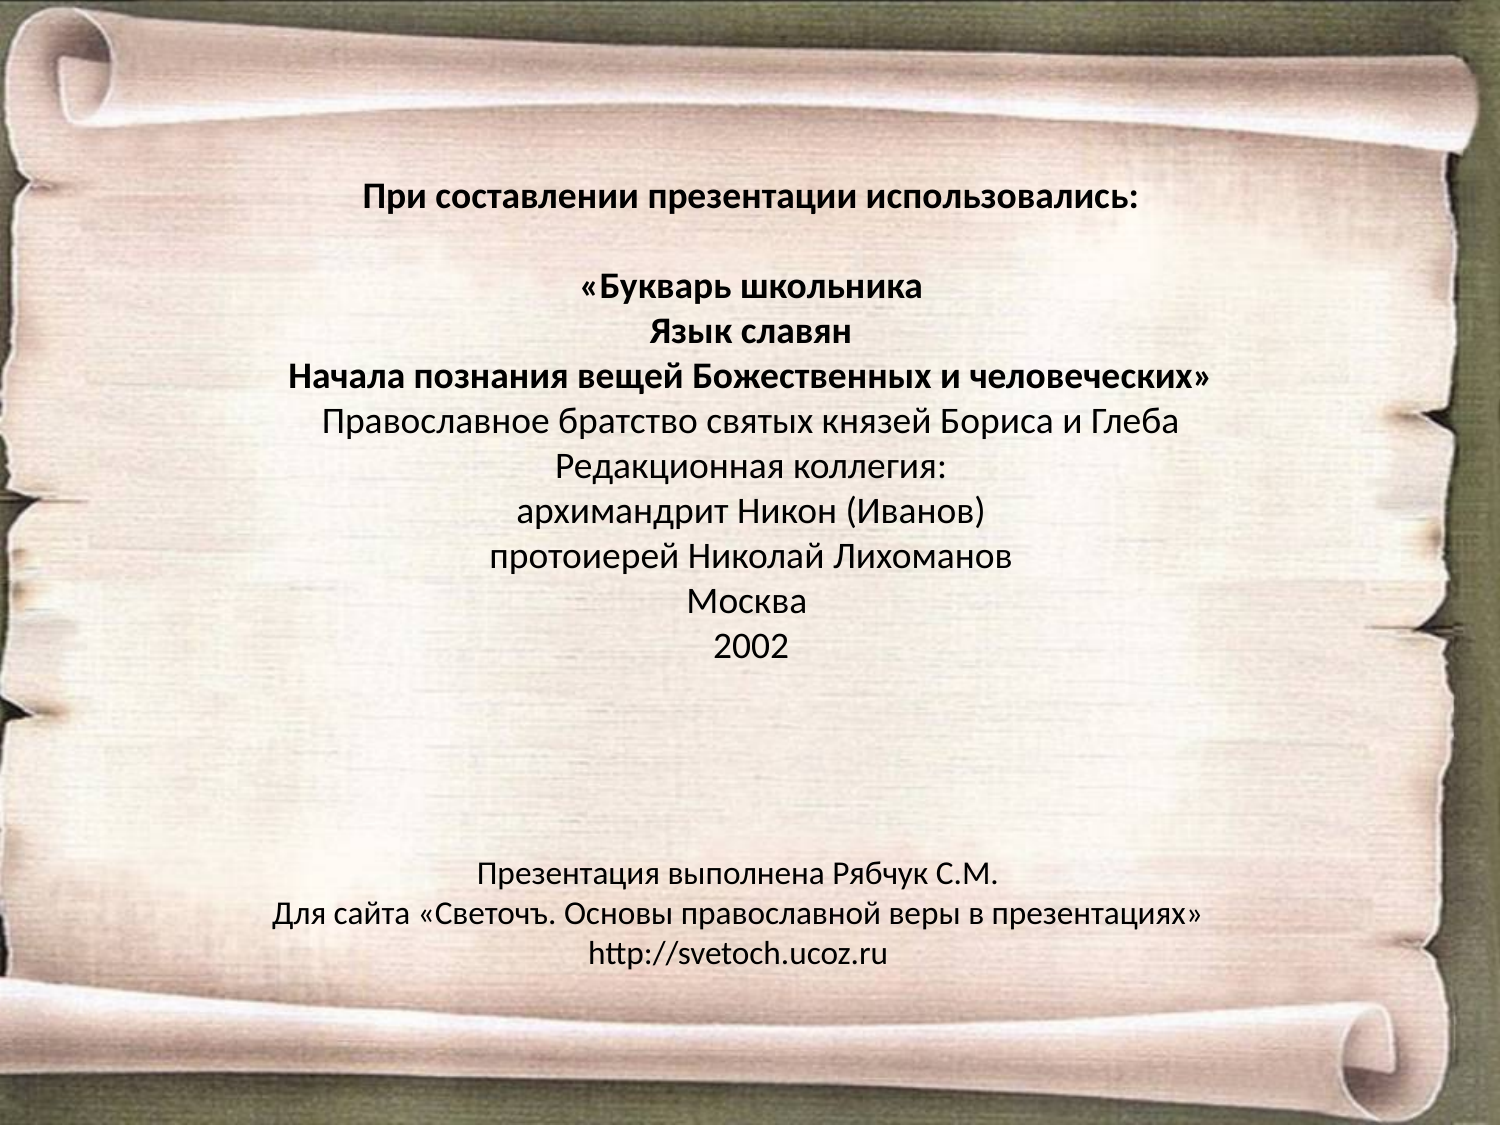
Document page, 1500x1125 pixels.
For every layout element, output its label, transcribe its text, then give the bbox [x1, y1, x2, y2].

picture [0, 0, 1500, 1125]
text_box При составлении презентации использовались: «Букварь школьника Язык славян Начала познания вещей Божественных и человеческих» Православное братство святых князей Бориса и Глеба Редакционная коллегия: архимандрит Никон (Иванов) протоиерей Николай Лихоманов Москва 2002 [273, 163, 1229, 674]
text_box Презентация выполнена Рябчук С.М. Для сайта «Светочъ. Основы православной веры в презентациях» http://svetoch.ucoz.ru [187, 843, 1289, 979]
